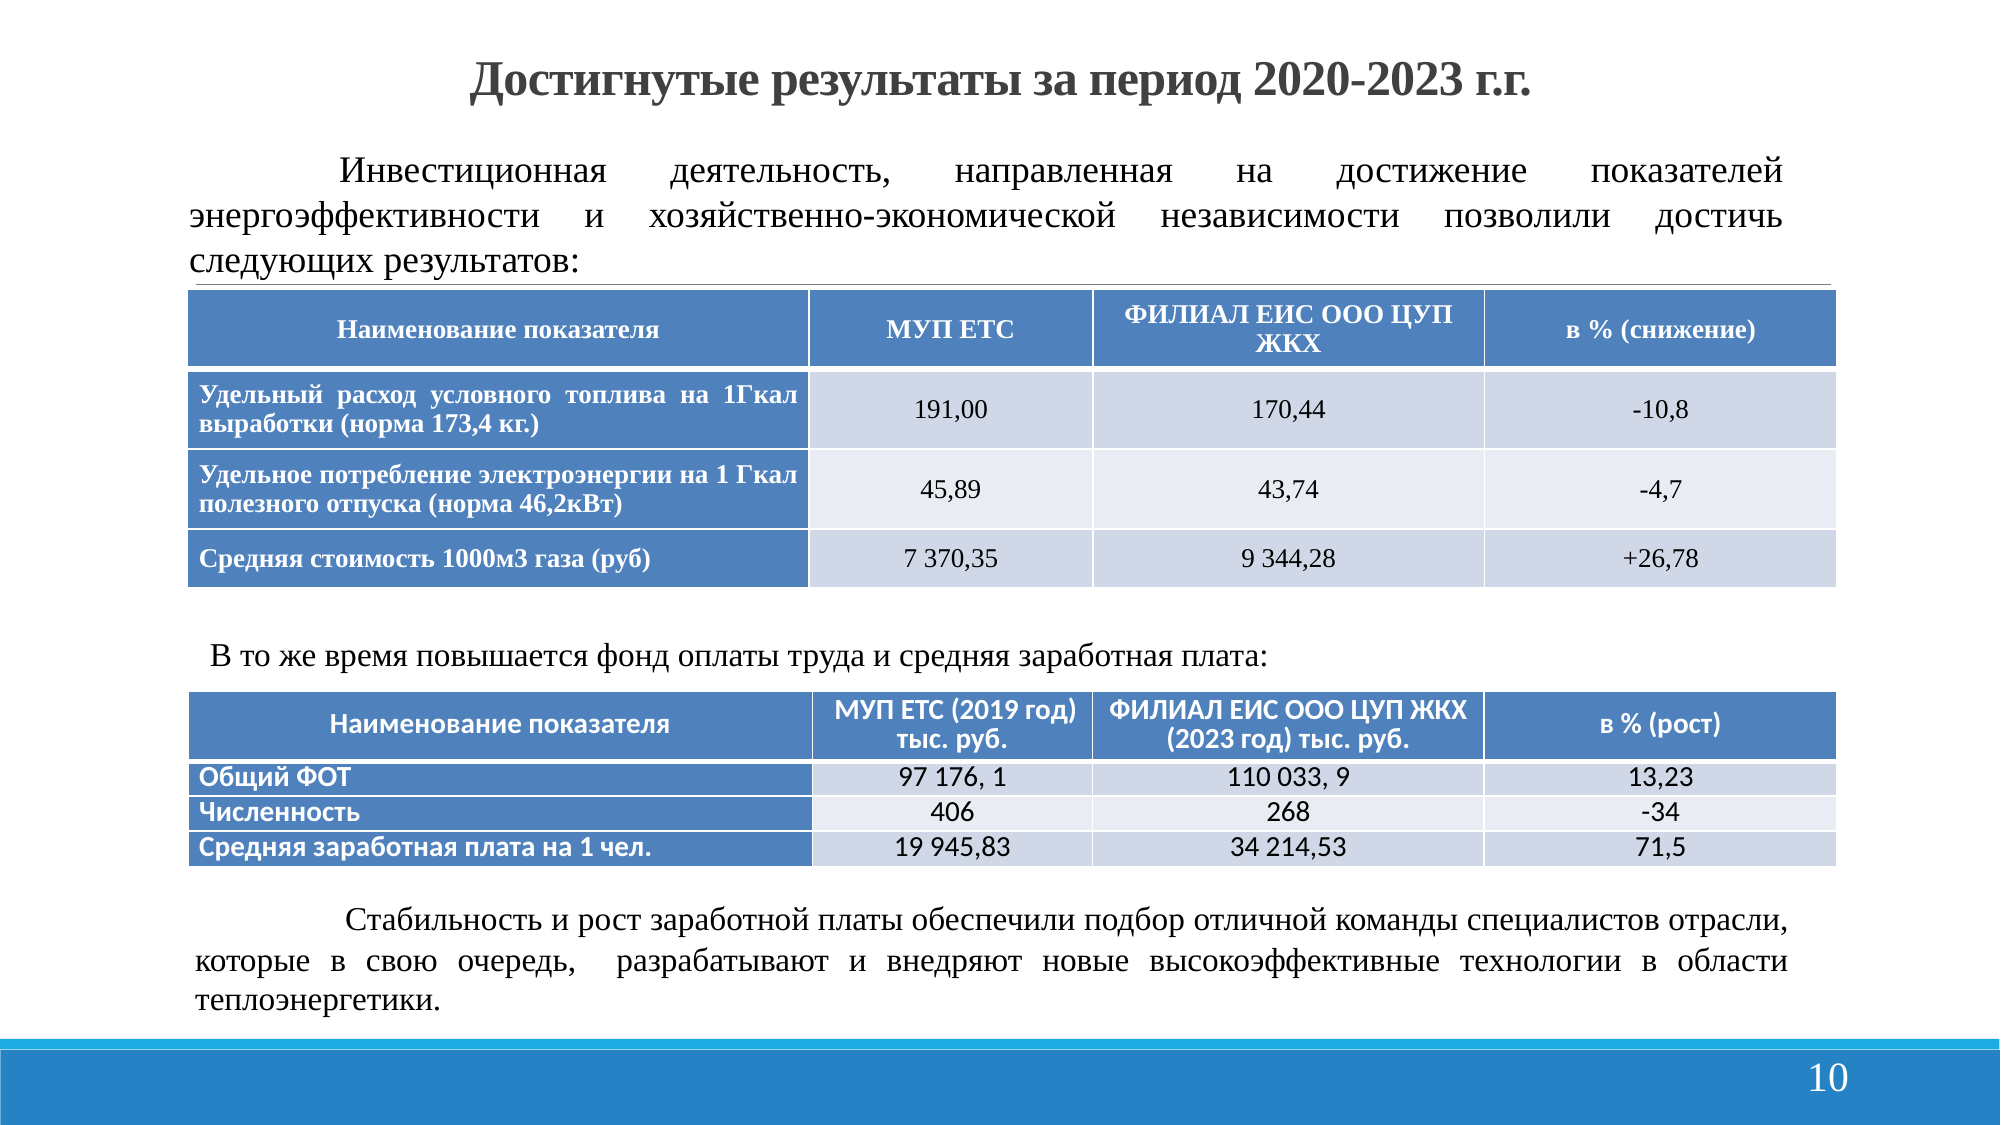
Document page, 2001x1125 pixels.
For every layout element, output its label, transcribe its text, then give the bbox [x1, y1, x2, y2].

table_header МУП ЕТС [810, 290, 1092, 366]
table_cell 13,23 [1485, 764, 1836, 795]
table_cell Общий ФОТ [189, 764, 812, 795]
table_cell 43,74 [1094, 450, 1484, 528]
table_cell Удельный расход условного топлива на 1Гкал выработки (норма 173,4 кг.) [188, 372, 808, 448]
table_header Наименование показателя [188, 290, 808, 366]
text_box Инвестиционная деятельность, направленная на достижение показателей энергоэффективности и хозяйственно-экономической независимости позволили достичь следующих результатов: [174, 137, 1800, 288]
table_cell +26,78 [1485, 530, 1836, 587]
table_header ФИЛИАЛ ЕИС ООО ЦУП ЖКХ (2023 год) тыс. руб. [1093, 692, 1483, 759]
table_cell 7 370,35 [810, 530, 1092, 587]
table_cell 110 033, 9 [1093, 764, 1483, 795]
table_cell Средняя заработная плата на 1 чел. [189, 832, 812, 866]
text_box В то же время повышается фонд оплаты труда и средняя заработная плата: [195, 626, 1286, 681]
table_cell 19 945,83 [813, 832, 1092, 866]
title Достигнутые результаты за период 2020-2023 г.г. [150, 22, 1850, 225]
table_cell 71,5 [1485, 832, 1836, 866]
table_cell 34 214,53 [1093, 832, 1483, 866]
table_cell 45,89 [810, 450, 1092, 528]
table_header Наименование показателя [189, 692, 812, 759]
table_cell -34 [1485, 797, 1836, 830]
table_cell Удельное потребление электроэнергии на 1 Гкал полезного отпуска (норма 46,2кВт) [188, 450, 808, 528]
text_box Стабильность и рост заработной платы обеспечили подбор отличной команды специалистов отрасли, которые в свою очередь, разрабатывают и внедряют новые высокоэффективные технологии в области теплоэнергетики. [180, 885, 1806, 1025]
table_header в % (рост) [1485, 692, 1836, 759]
table_cell 268 [1093, 797, 1483, 830]
table_header ФИЛИАЛ ЕИС ООО ЦУП ЖКХ [1094, 290, 1484, 366]
table_cell -10,8 [1485, 372, 1836, 448]
slide_number 10 [1802, 1052, 1854, 1103]
table_cell 97 176, 1 [813, 764, 1092, 795]
table_cell 170,44 [1094, 372, 1484, 448]
table_header МУП ЕТС (2019 год) тыс. руб. [813, 692, 1092, 759]
table_cell 191,00 [810, 372, 1092, 448]
table_header в % (снижение) [1485, 290, 1836, 366]
table_cell 9 344,28 [1094, 530, 1484, 587]
table_cell -4,7 [1485, 450, 1836, 528]
table_cell Средняя стоимость 1000м3 газа (руб) [188, 530, 808, 587]
table_cell 406 [813, 797, 1092, 830]
table_cell Численность [189, 797, 812, 830]
